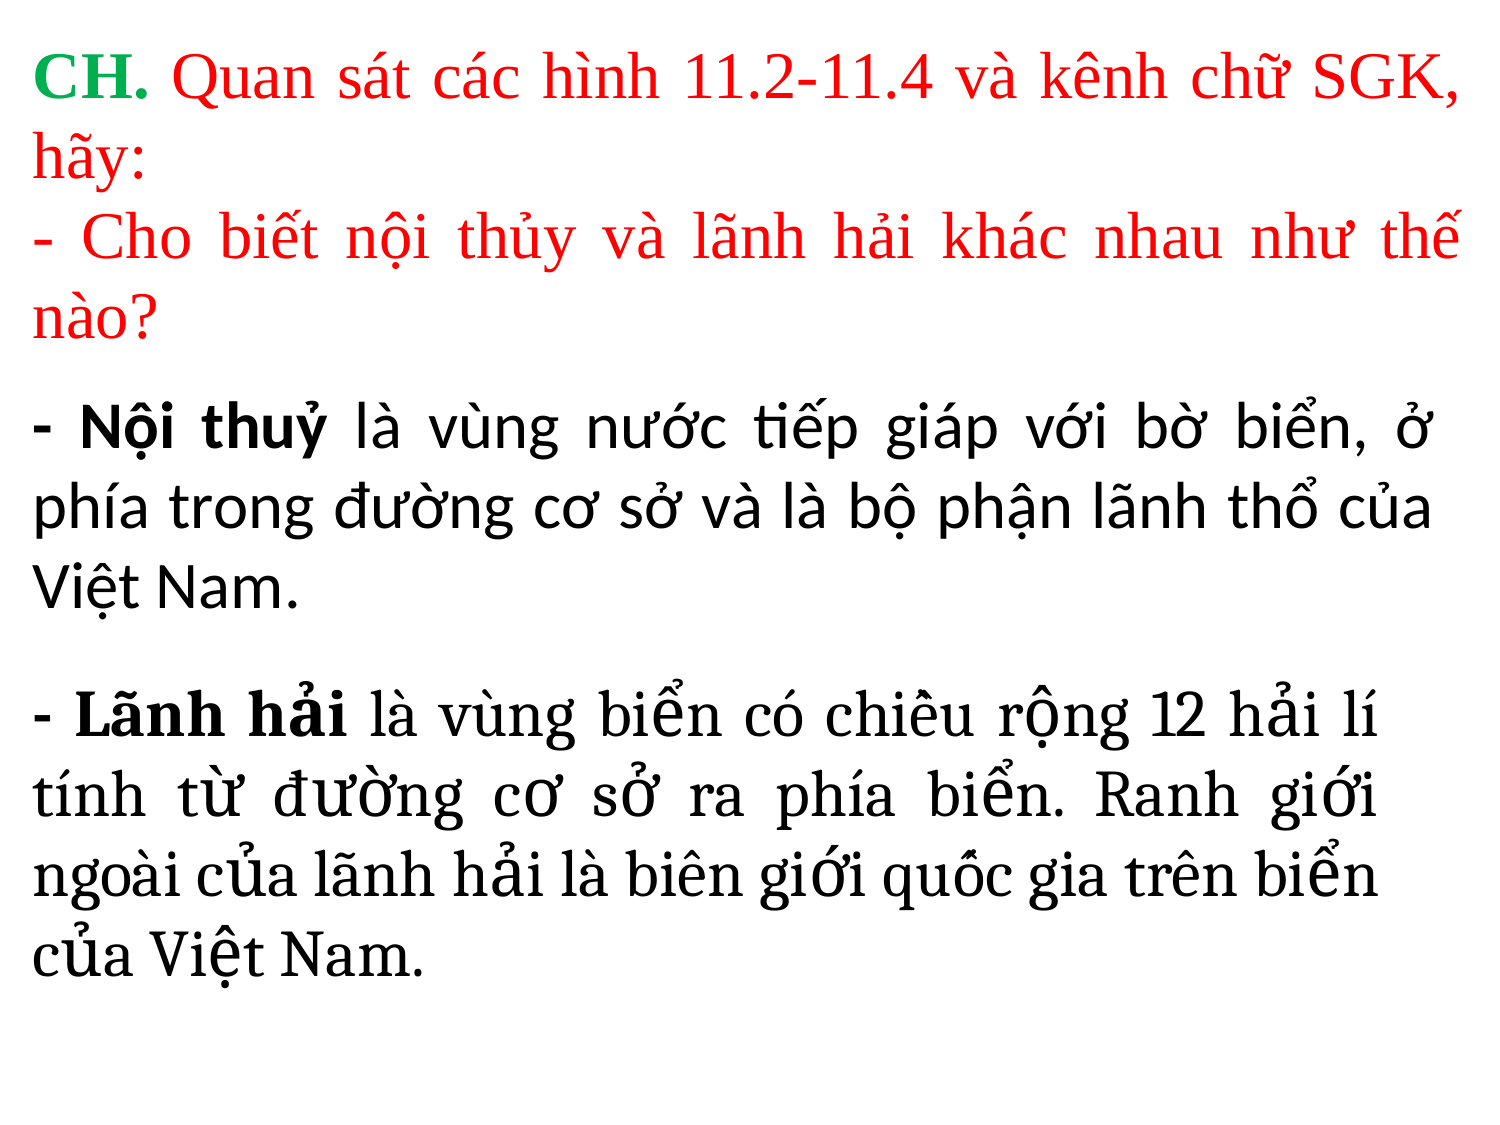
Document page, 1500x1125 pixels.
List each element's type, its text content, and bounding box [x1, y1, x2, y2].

text_box - Nội thuỷ là vùng nước tiếp giáp với bờ biển, ở phía trong đường cơ sở và là bộ phận lãnh thổ của Việt Nam. [18, 374, 1450, 630]
text_box CH. Quan sát các hình 11.2-11.4 và kênh chữ SGK, hãy: - Cho biết nội thủy và lãnh hải khác nhau như thế nào? [18, 24, 1479, 360]
text_box - Lãnh hải là vùng biển có chiều rộng 12 hải lí tính từ đường cơ sở ra phía biển. Ranh giới ngoài của lãnh hải là biên giới quốc gia trên biển của Việt Nam. [18, 662, 1395, 997]
